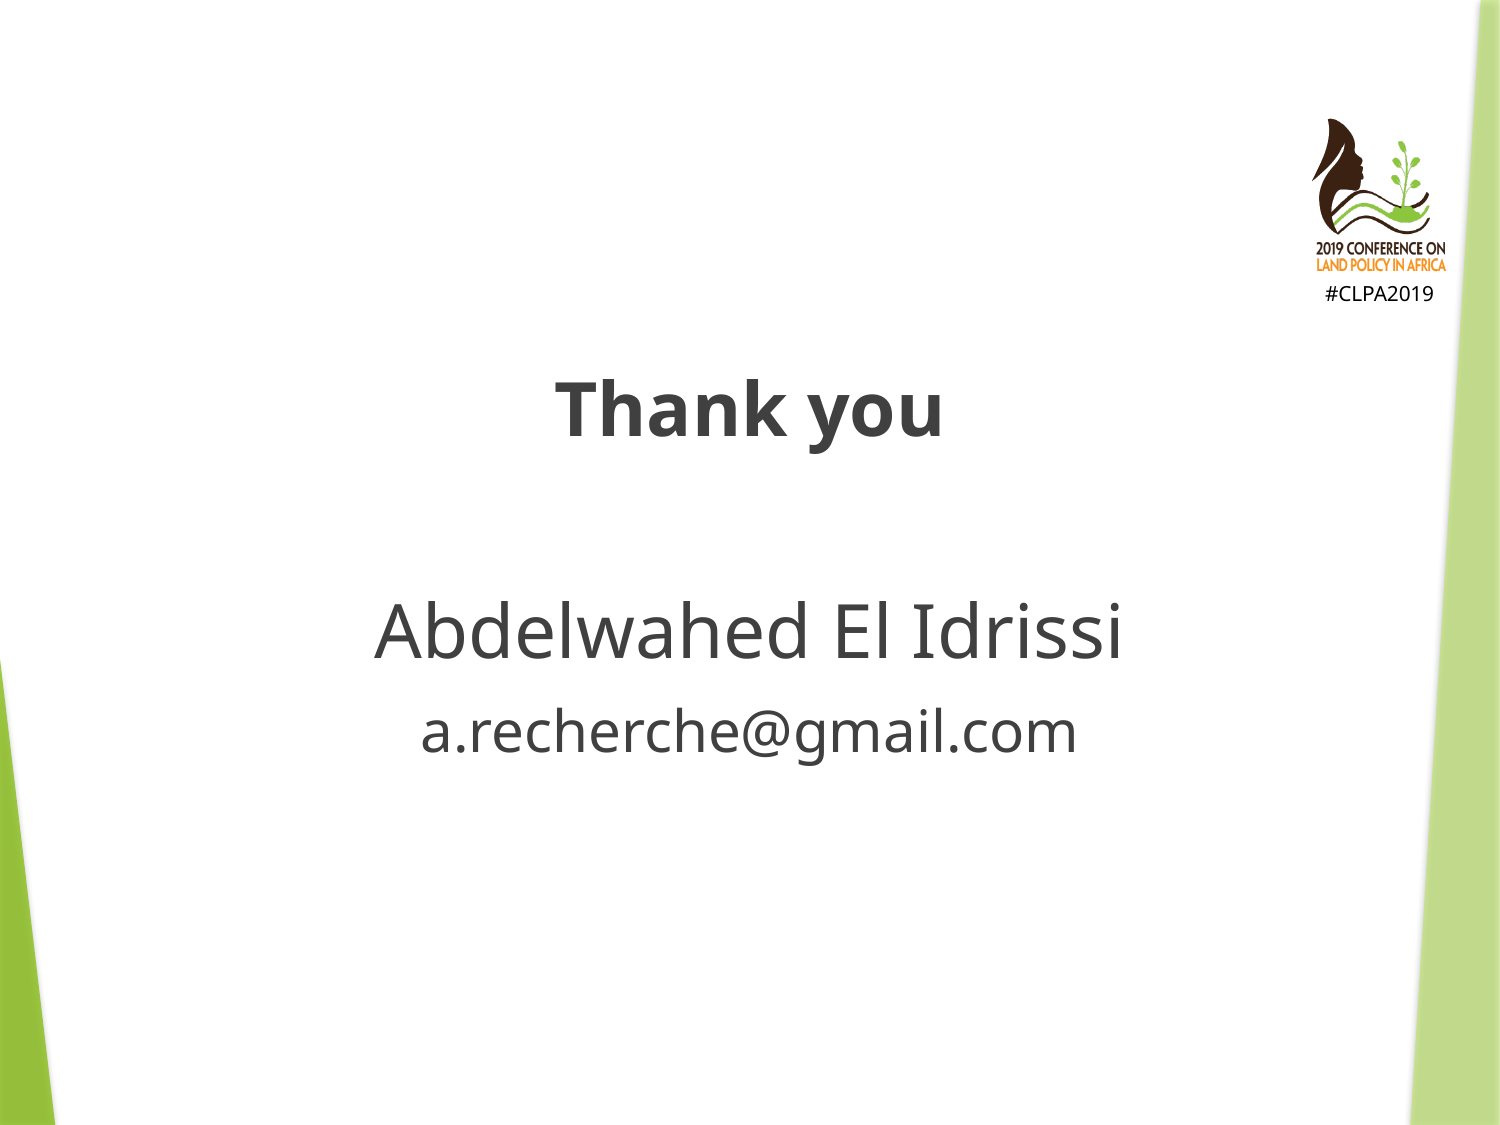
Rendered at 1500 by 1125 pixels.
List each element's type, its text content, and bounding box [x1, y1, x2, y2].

list Thank you Abdelwahed El Idrissi a.recherche@gmail.com [0, 354, 1500, 992]
